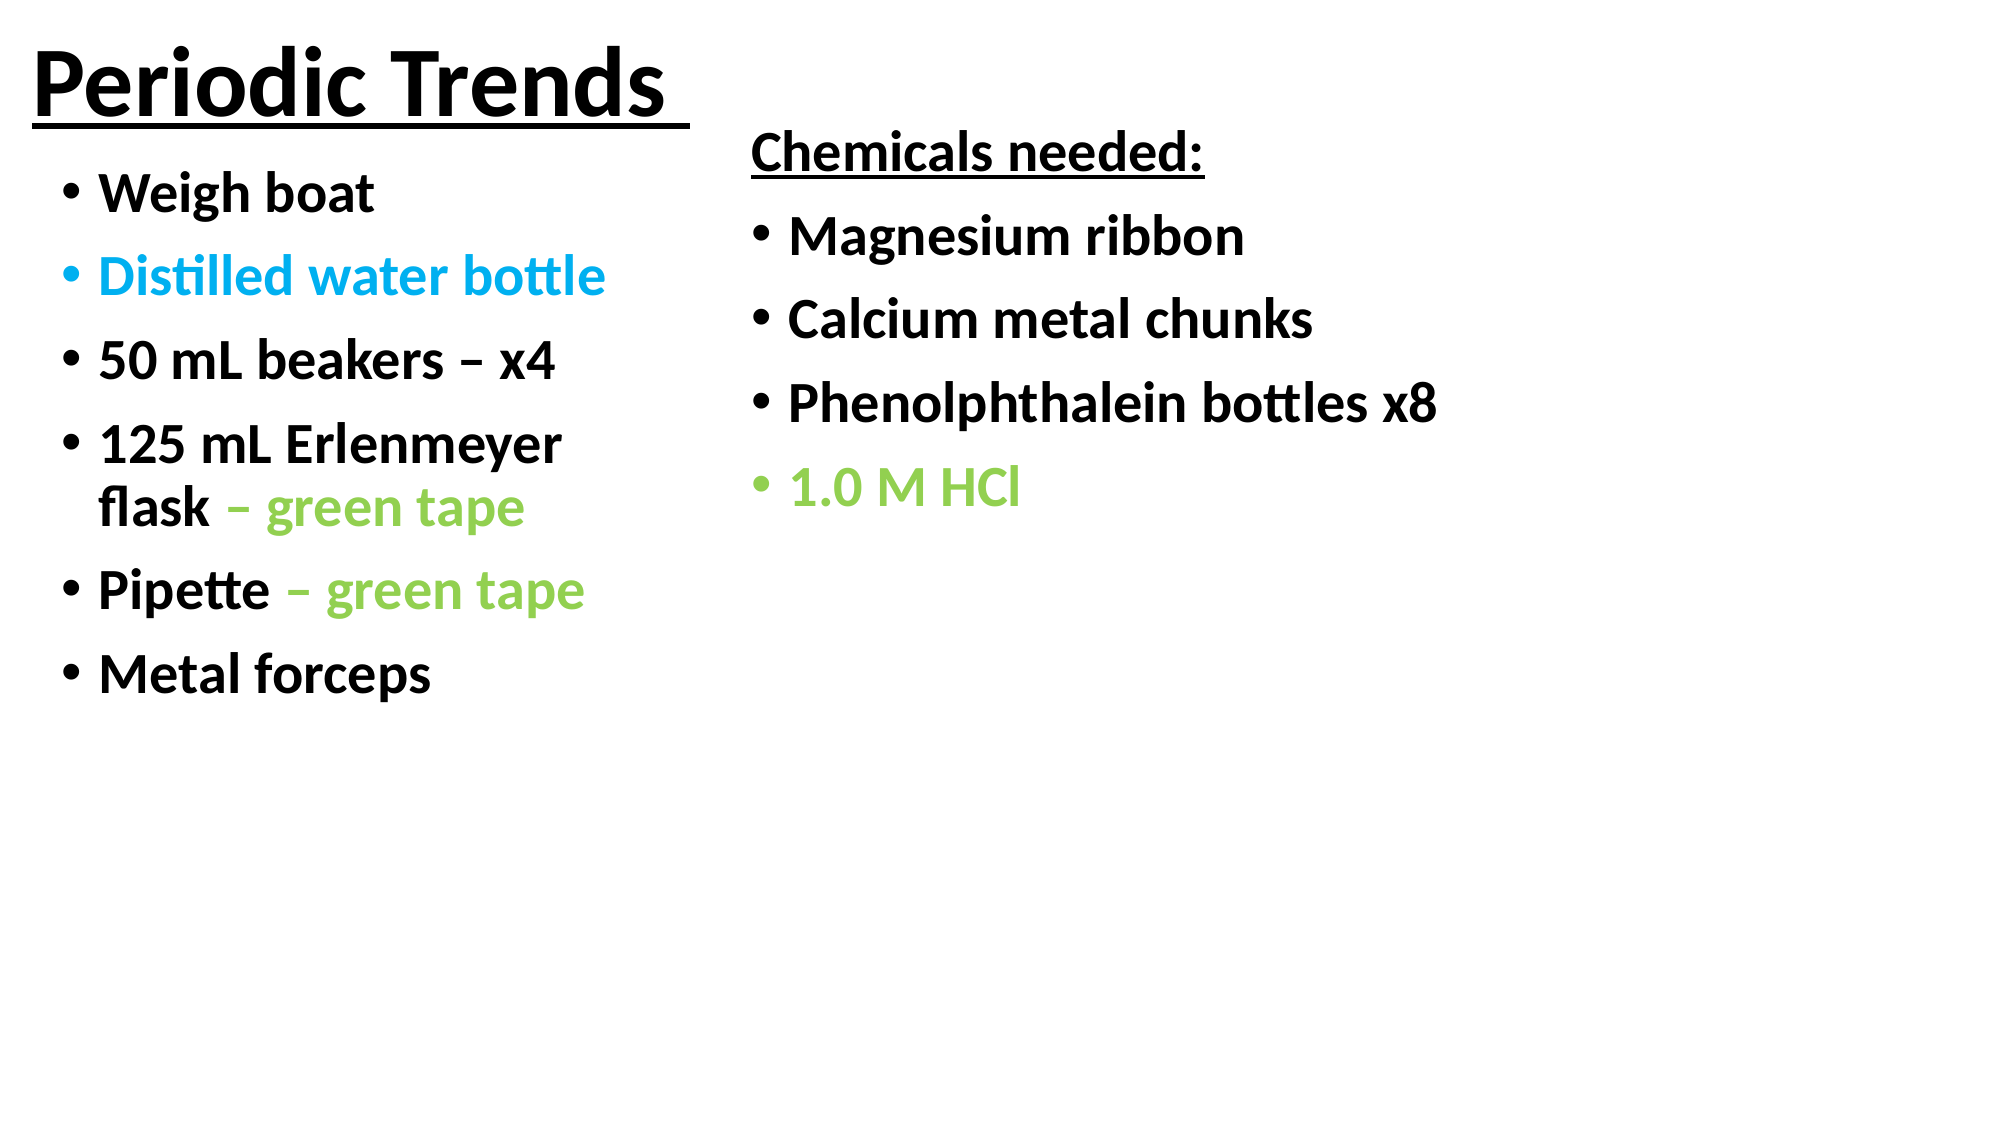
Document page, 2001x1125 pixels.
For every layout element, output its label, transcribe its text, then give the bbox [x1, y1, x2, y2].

list Weigh boat Distilled water bottle 50 mL beakers – x4 125 mL Erlenmeyer flask – green tape Pipette – green tape Metal forceps [46, 154, 649, 917]
title Periodic Trends [17, 0, 1743, 194]
text_box Chemicals needed: Magnesium ribbon Calcium metal chunks Phenolphthalein bottles x8 1.0 M HCl [735, 113, 1593, 1125]
